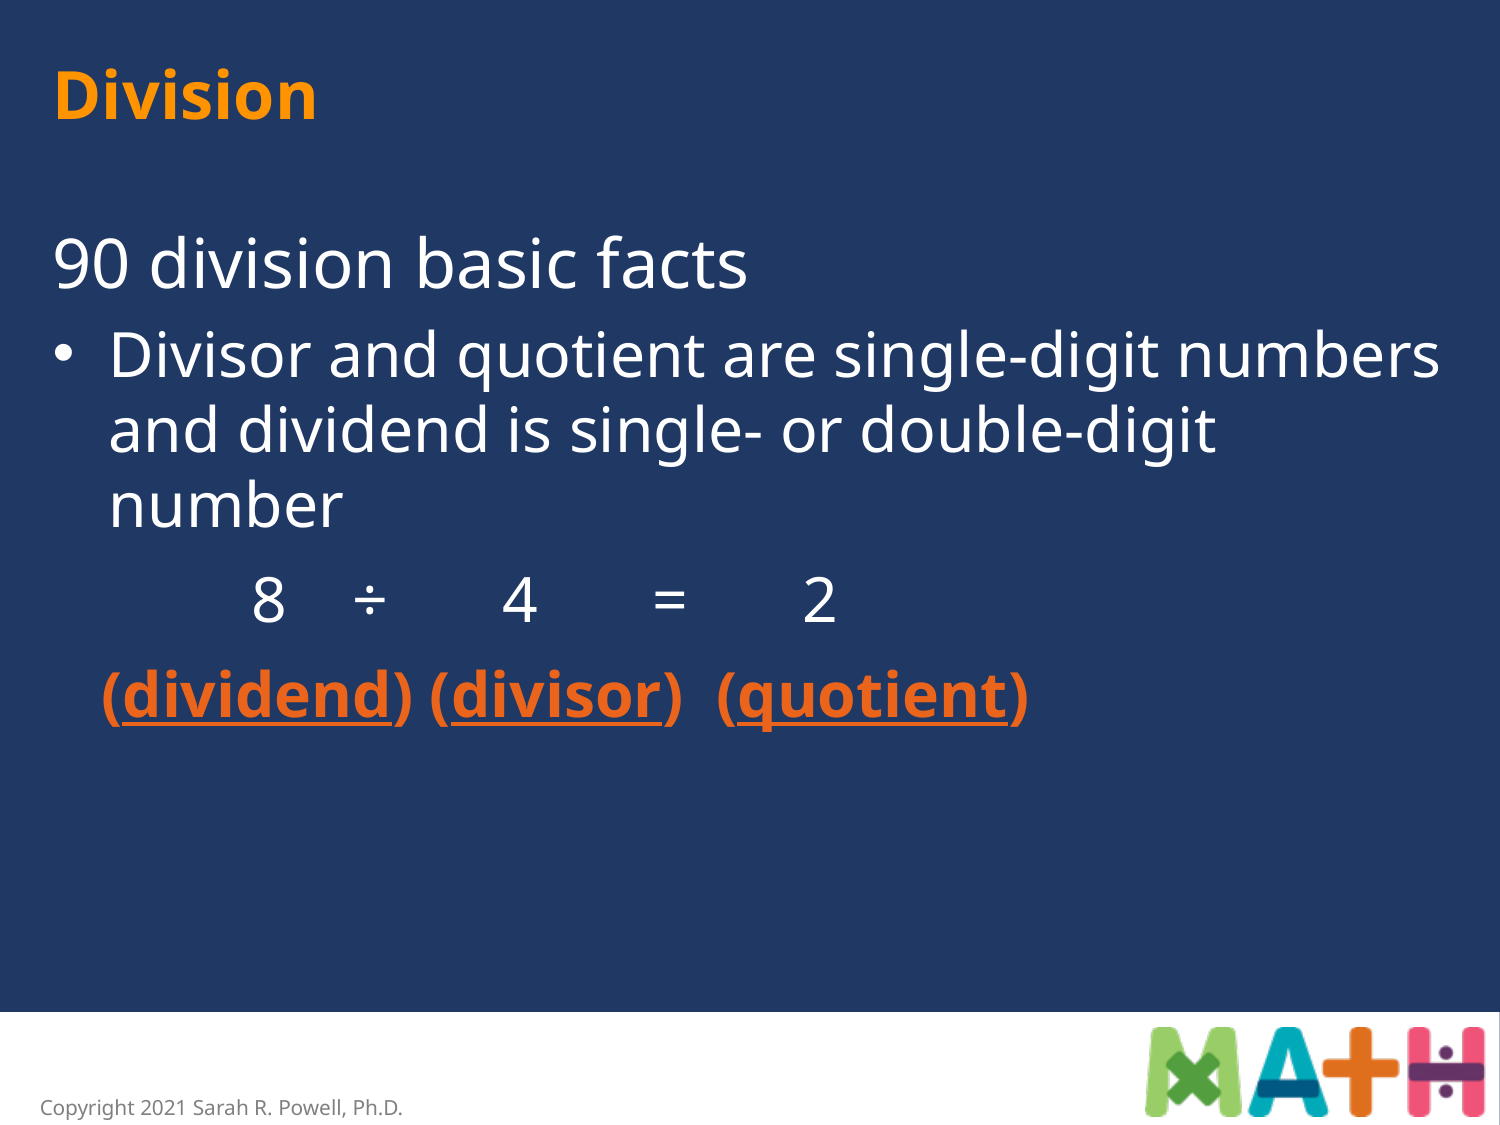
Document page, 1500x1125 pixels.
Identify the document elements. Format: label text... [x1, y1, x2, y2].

picture [1145, 1027, 1486, 1117]
title Division [37, 37, 1463, 158]
list 90 division basic facts Divisor and quotient are single-digit numbers and dividend is single- or double-digit number 8 ÷ 4 = 2 (dividend) (divisor) (quotient) [37, 204, 1463, 999]
